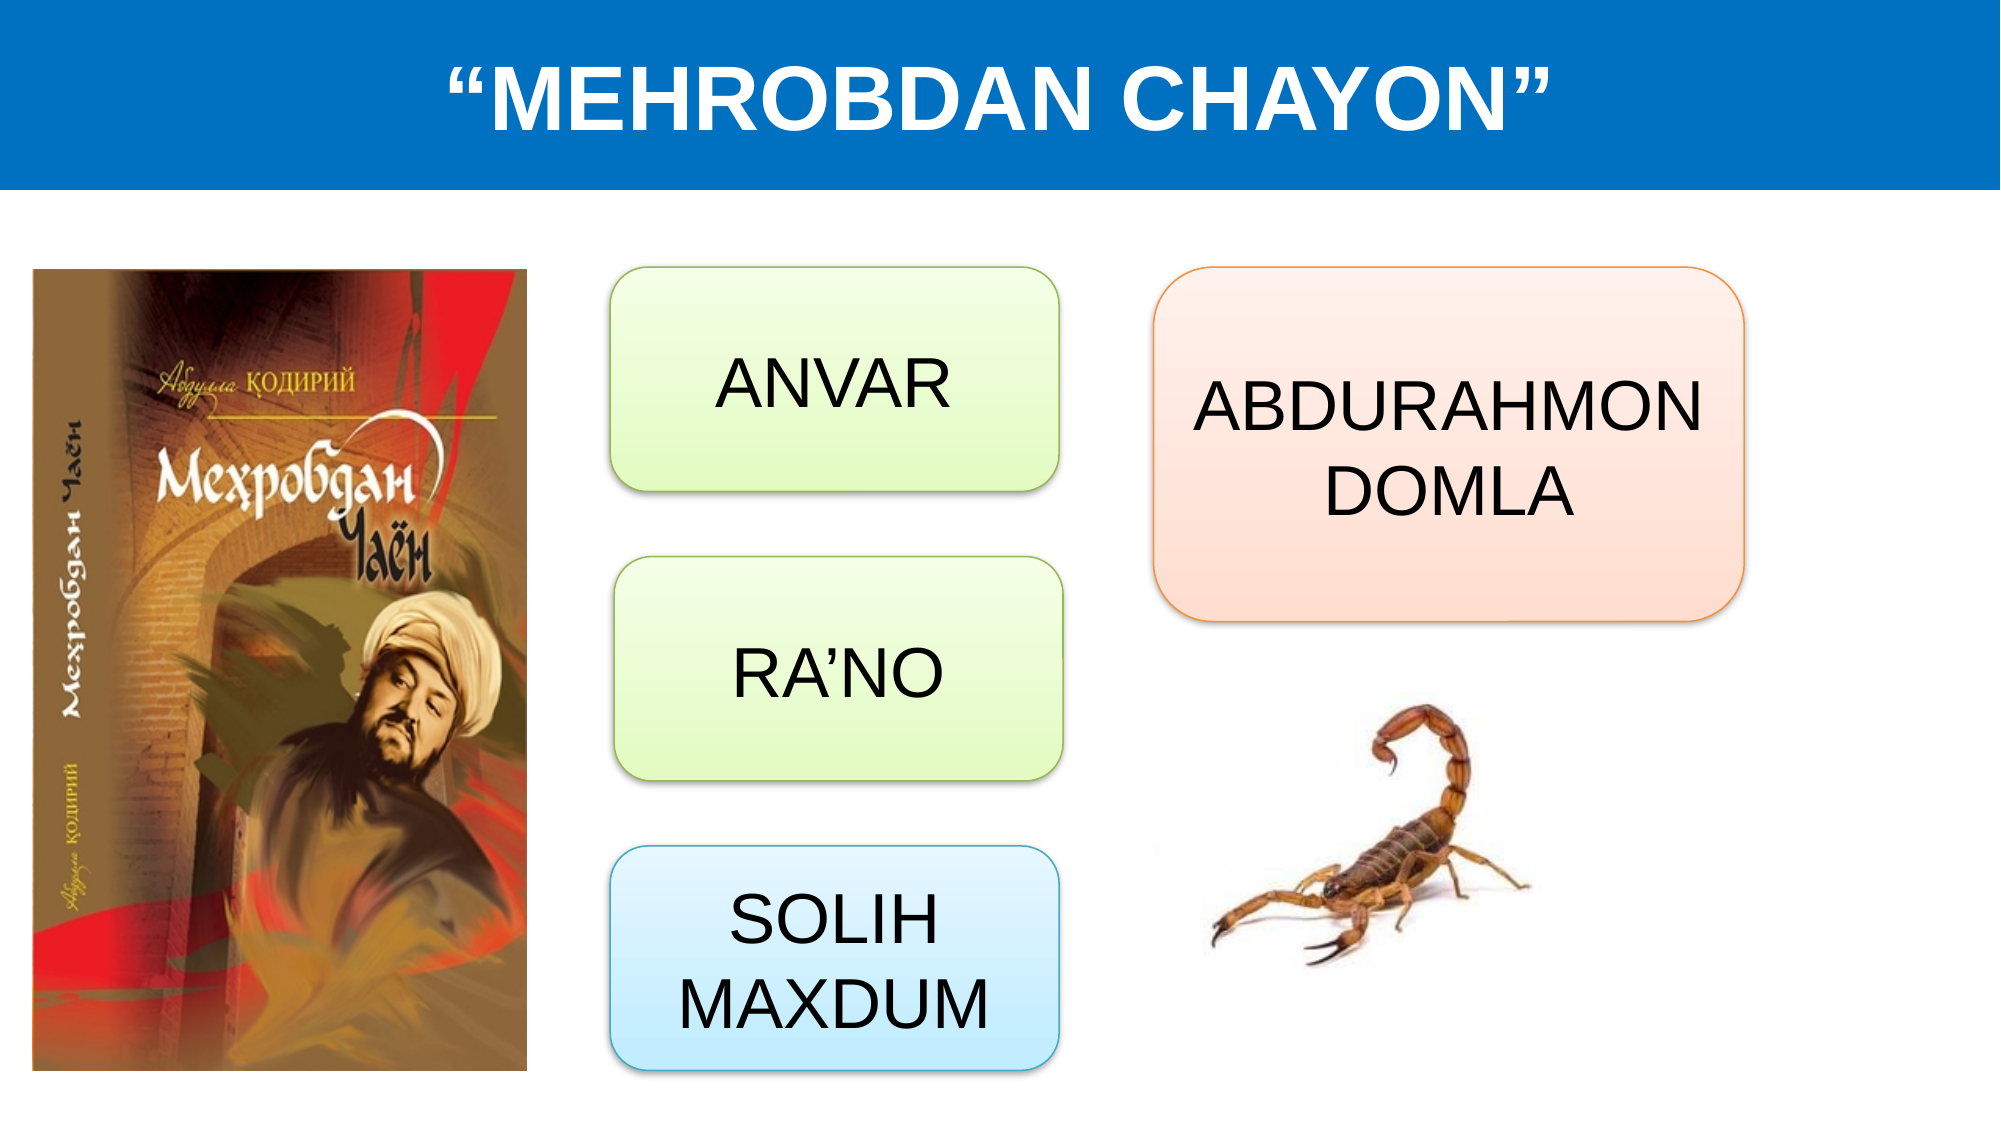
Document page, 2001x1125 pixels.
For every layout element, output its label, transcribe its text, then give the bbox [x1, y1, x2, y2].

picture [1153, 692, 1556, 1000]
picture [32, 269, 527, 1071]
text_box RA’NO [613, 555, 1064, 782]
title “MEHROBDAN CHAYON” [0, 0, 2000, 190]
text_box SOLIH MAXDUM [609, 845, 1060, 1072]
text_box ANVAR [609, 266, 1060, 493]
text_box ABDURAHMON DOMLA [1152, 266, 1745, 623]
